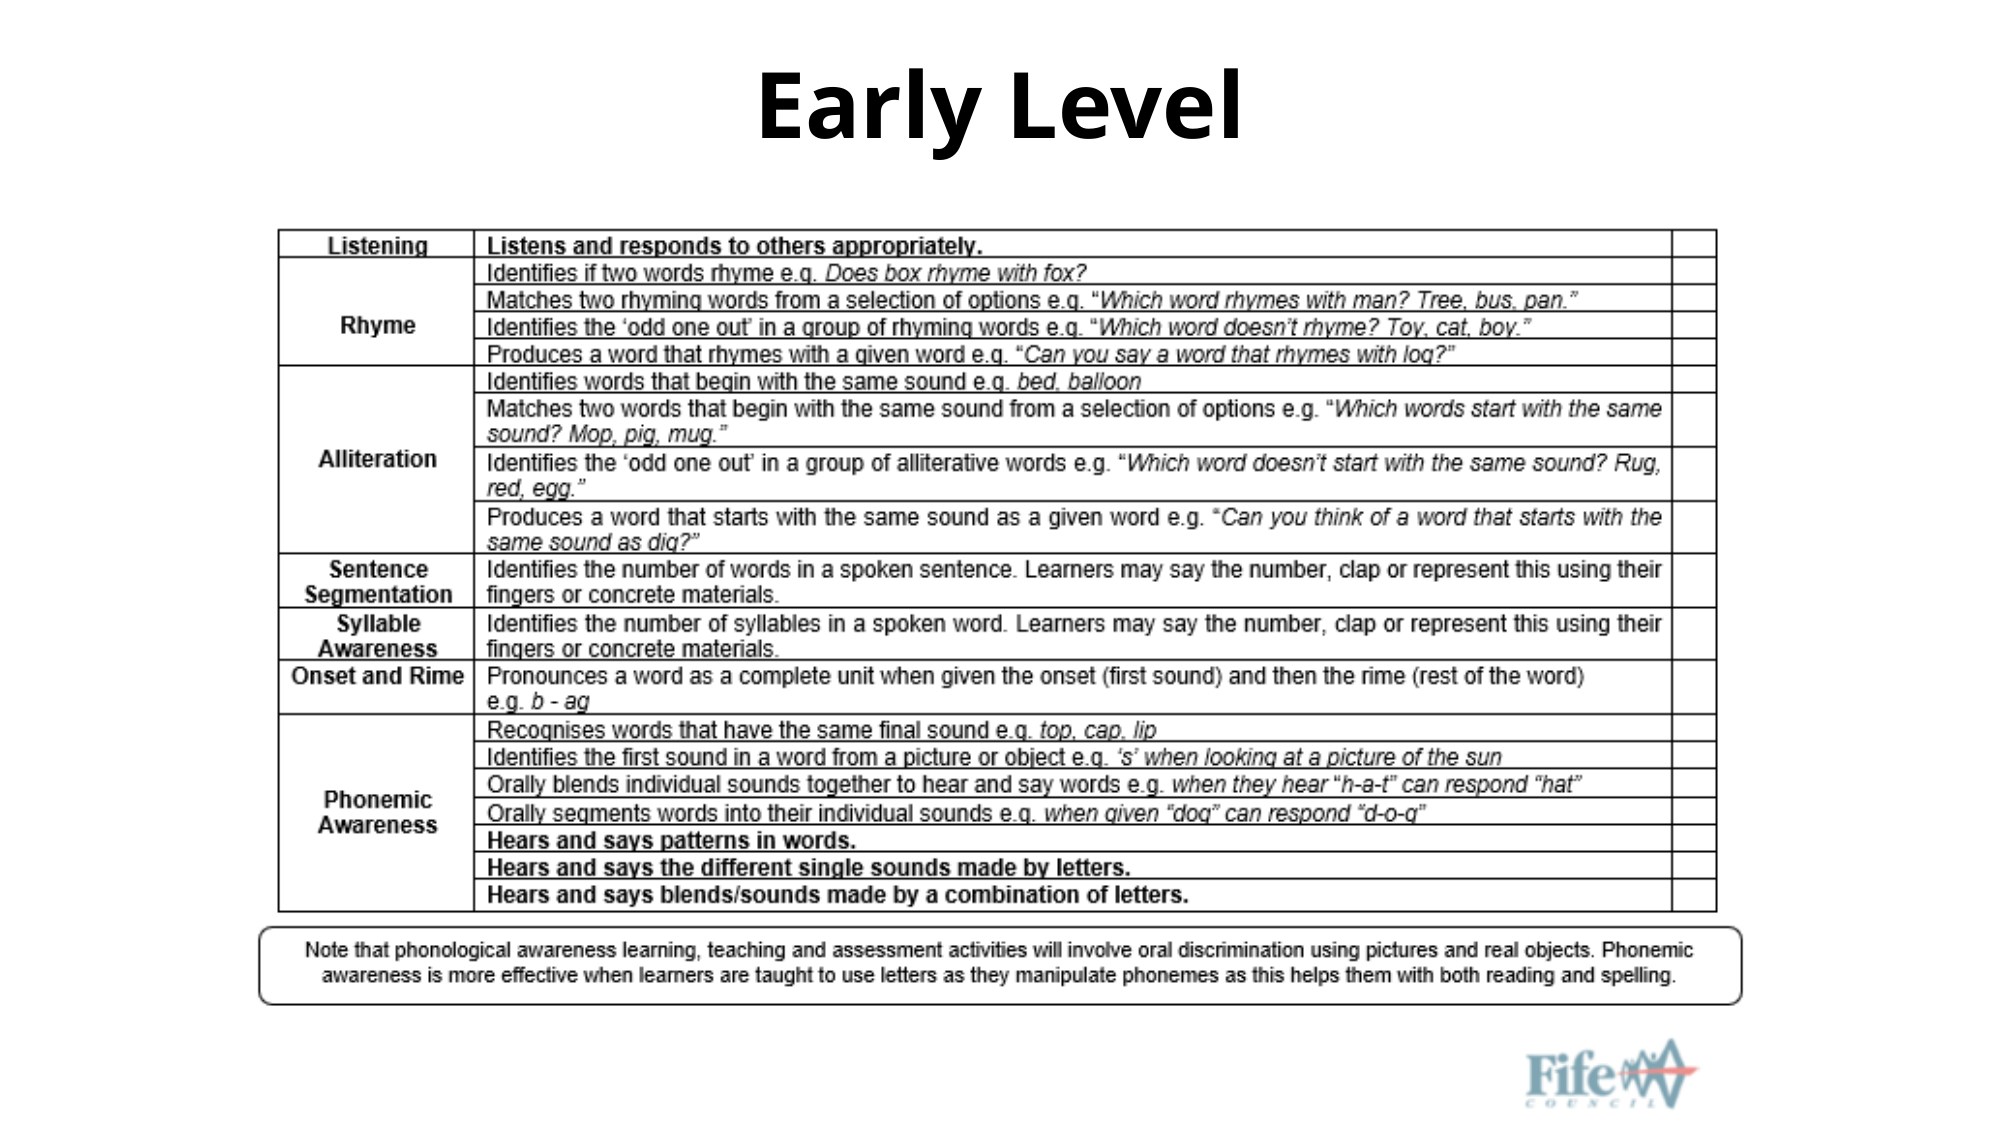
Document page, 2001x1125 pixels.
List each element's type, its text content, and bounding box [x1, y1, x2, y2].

picture [222, 205, 1776, 1125]
title Early Level [0, 0, 2000, 218]
